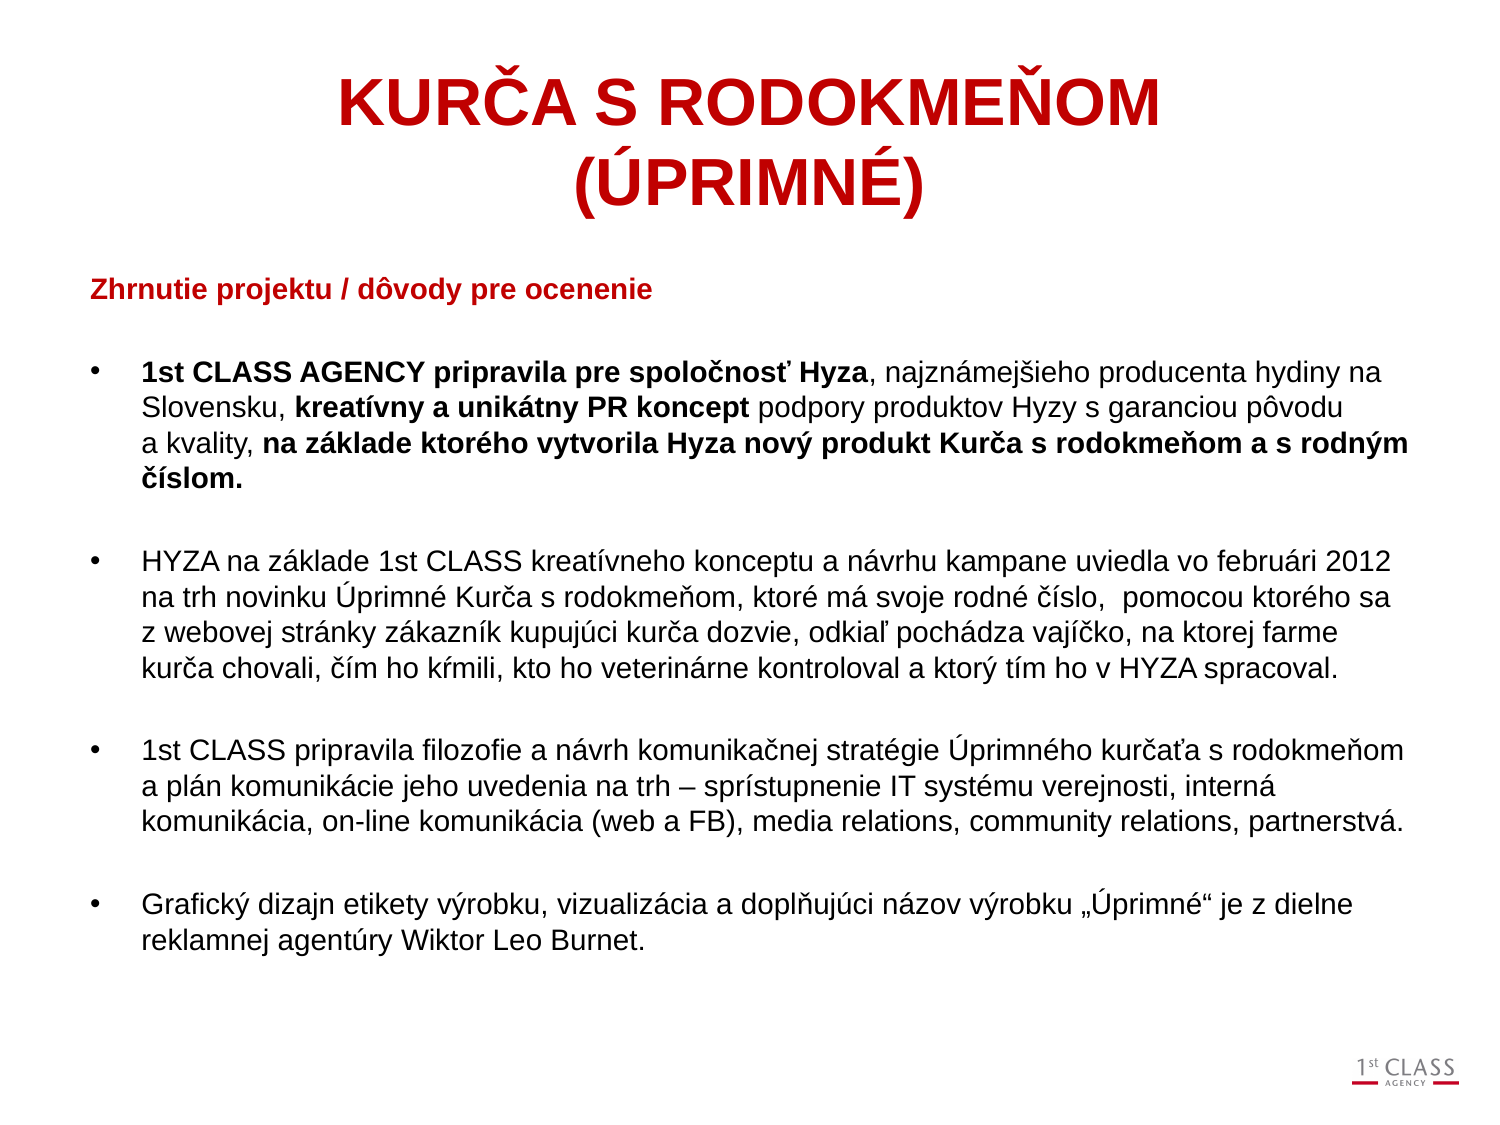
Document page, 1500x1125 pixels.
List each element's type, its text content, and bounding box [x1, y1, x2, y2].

title KURČA S RODOKMEŇOM (ÚPRIMNÉ) [75, 45, 1425, 233]
list Zhrnutie projektu / dôvody pre ocenenie 1st CLASS AGENCY pripravila pre spoločnosť Hyza, najznámejšieho producenta hydiny na Slovensku, kreatívny a unikátny PR koncept podpory produktov Hyzy s garanciou pôvodu a kvality, na základe ktorého vytvorila Hyza nový produkt Kurča s rodokmeňom a s rodným číslom. HYZA na základe 1st CLASS kreatívneho konceptu a návrhu kampane uviedla vo februári 2012 na trh novinku Úprimné Kurča s rodokmeňom, ktoré má svoje rodné číslo, pomocou ktorého sa z webovej stránky zákazník kupujúci kurča dozvie, odkiaľ pochádza vajíčko, na ktorej farme kurča chovali, čím ho kŕmili, kto ho veterinárne kontroloval a ktorý tím ho v HYZA spracoval. 1st CLASS pripravila filozofie a návrh komunikačnej stratégie Úprimného kurčaťa s rodokmeňom a plán komunikácie jeho uvedenia na trh – sprístupnenie IT systému verejnosti, interná komunikácia, on-line komunikácia (web a FB), media relations, community relations, partnerstvá. Grafický dizajn etikety výrobku, vizualizácia a doplňujúci názov výrobku „Úprimné“ je z dielne reklamnej agentúry Wiktor Leo Burnet. [75, 262, 1425, 1005]
picture [1352, 1058, 1459, 1086]
